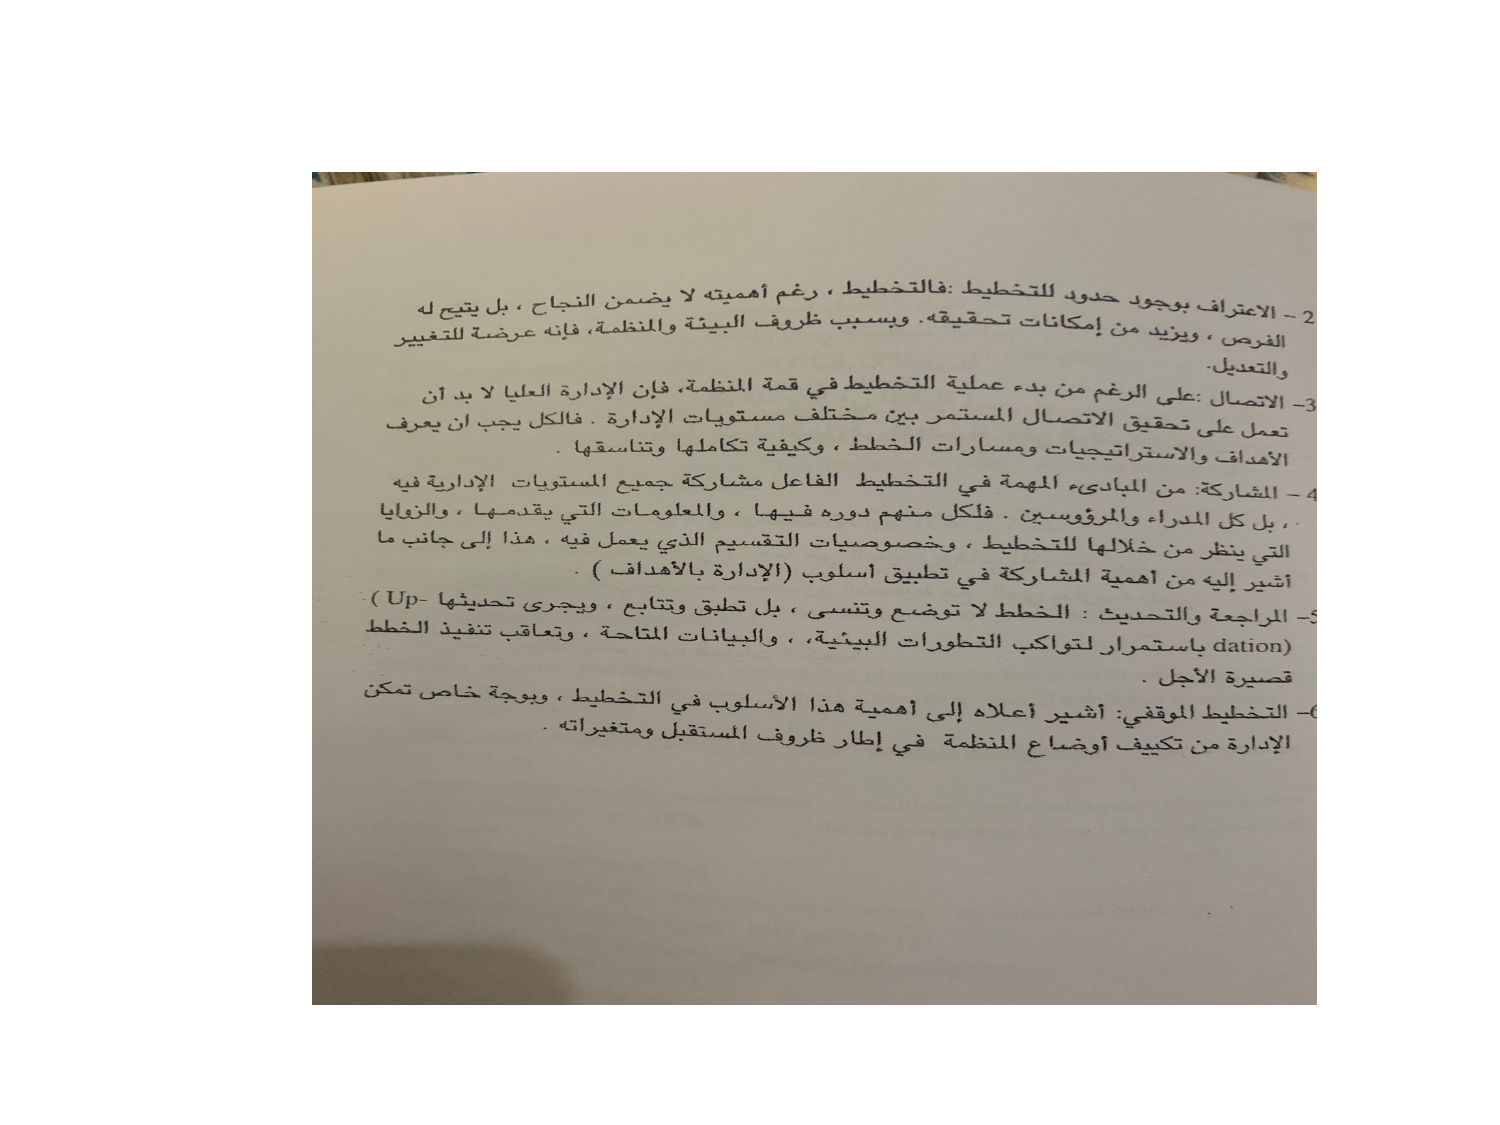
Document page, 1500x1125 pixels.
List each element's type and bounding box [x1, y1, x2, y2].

list [312, 172, 1318, 1006]
